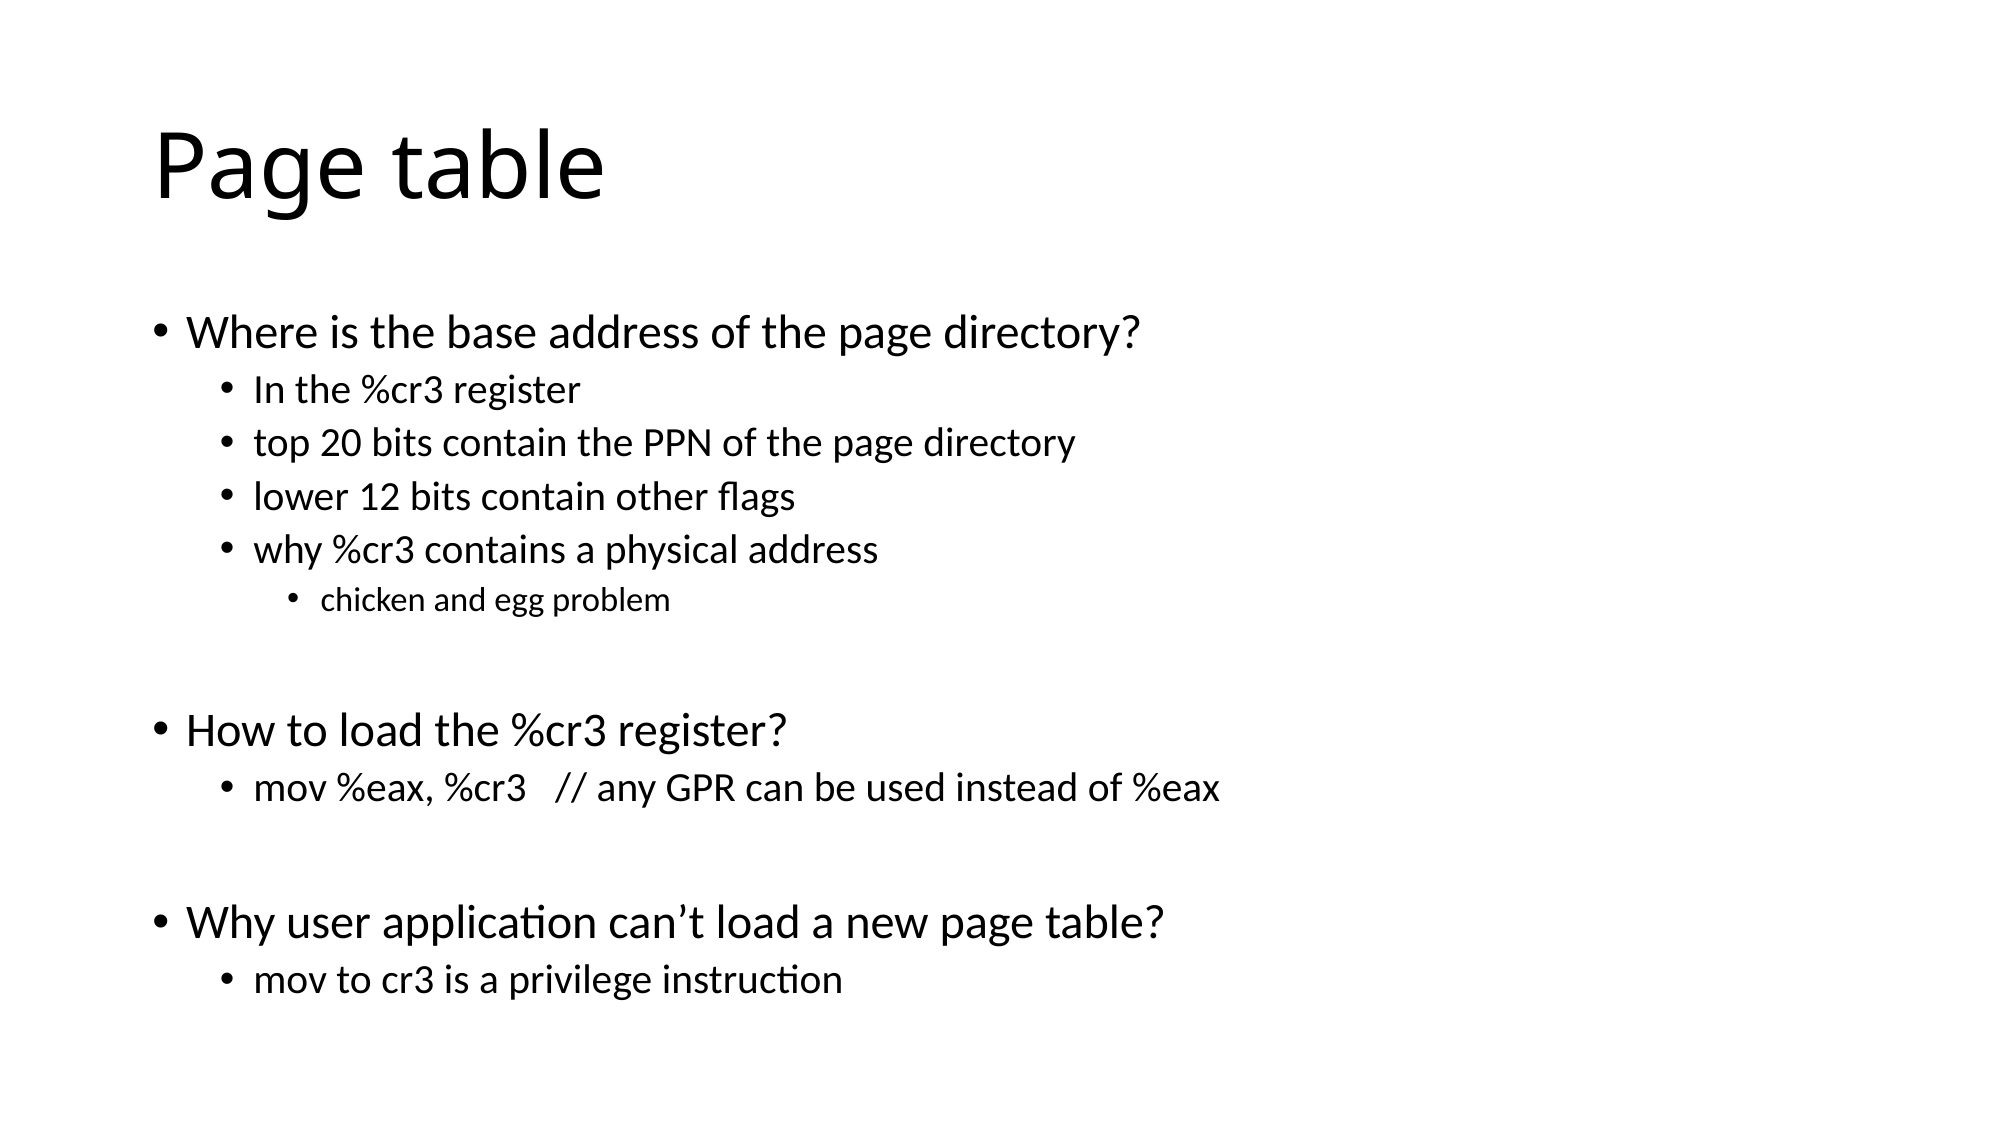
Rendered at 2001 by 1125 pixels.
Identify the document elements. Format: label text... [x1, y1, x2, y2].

list Where is the base address of the page directory? In the %cr3 register top 20 bits contain the PPN of the page directory lower 12 bits contain other flags why %cr3 contains a physical address chicken and egg problem How to load the %cr3 register? mov %eax, %cr3 // any GPR can be used instead of %eax Why user application can’t load a new page table? mov to cr3 is a privilege instruction [137, 299, 1863, 1014]
title Page table [137, 59, 1863, 278]
